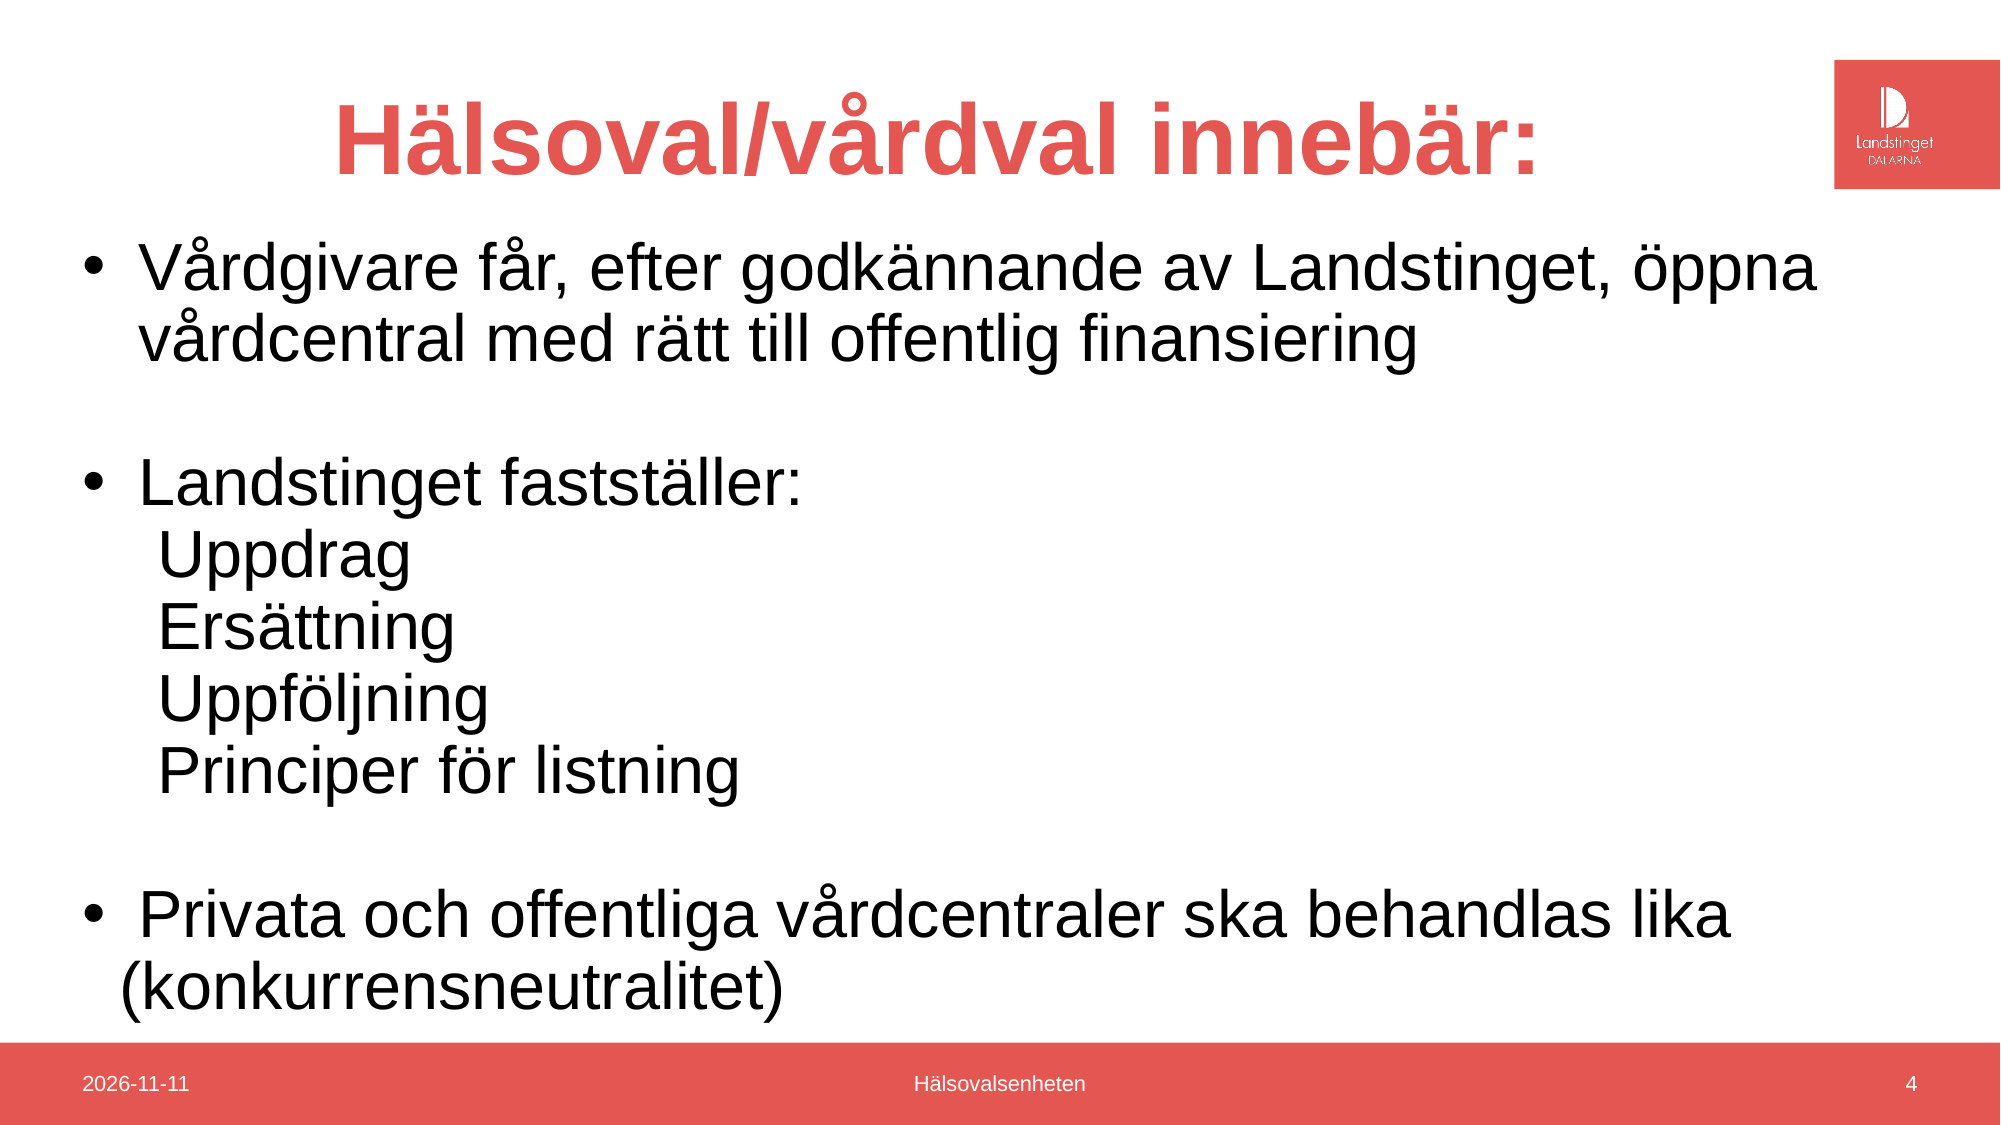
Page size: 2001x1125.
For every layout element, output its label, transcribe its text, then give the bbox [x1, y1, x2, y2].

picture [1857, 87, 1933, 165]
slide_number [67, 1042, 518, 1124]
list Vårdgivare får, efter godkännande av Landstinget, öppna vårdcentral med rätt till offentlig finansiering Landstinget fastställer: Uppdrag Ersättning Uppföljning Principer för listning Privata och offentliga vårdcentraler ska behandlas lika (konkurrensneutralitet) [67, 224, 1933, 1008]
title Hälsoval/vårdval innebär: [67, 59, 1810, 224]
slide_number 4 [1482, 1042, 1933, 1124]
footer Hälsovalsenheten [587, 1042, 1413, 1124]
